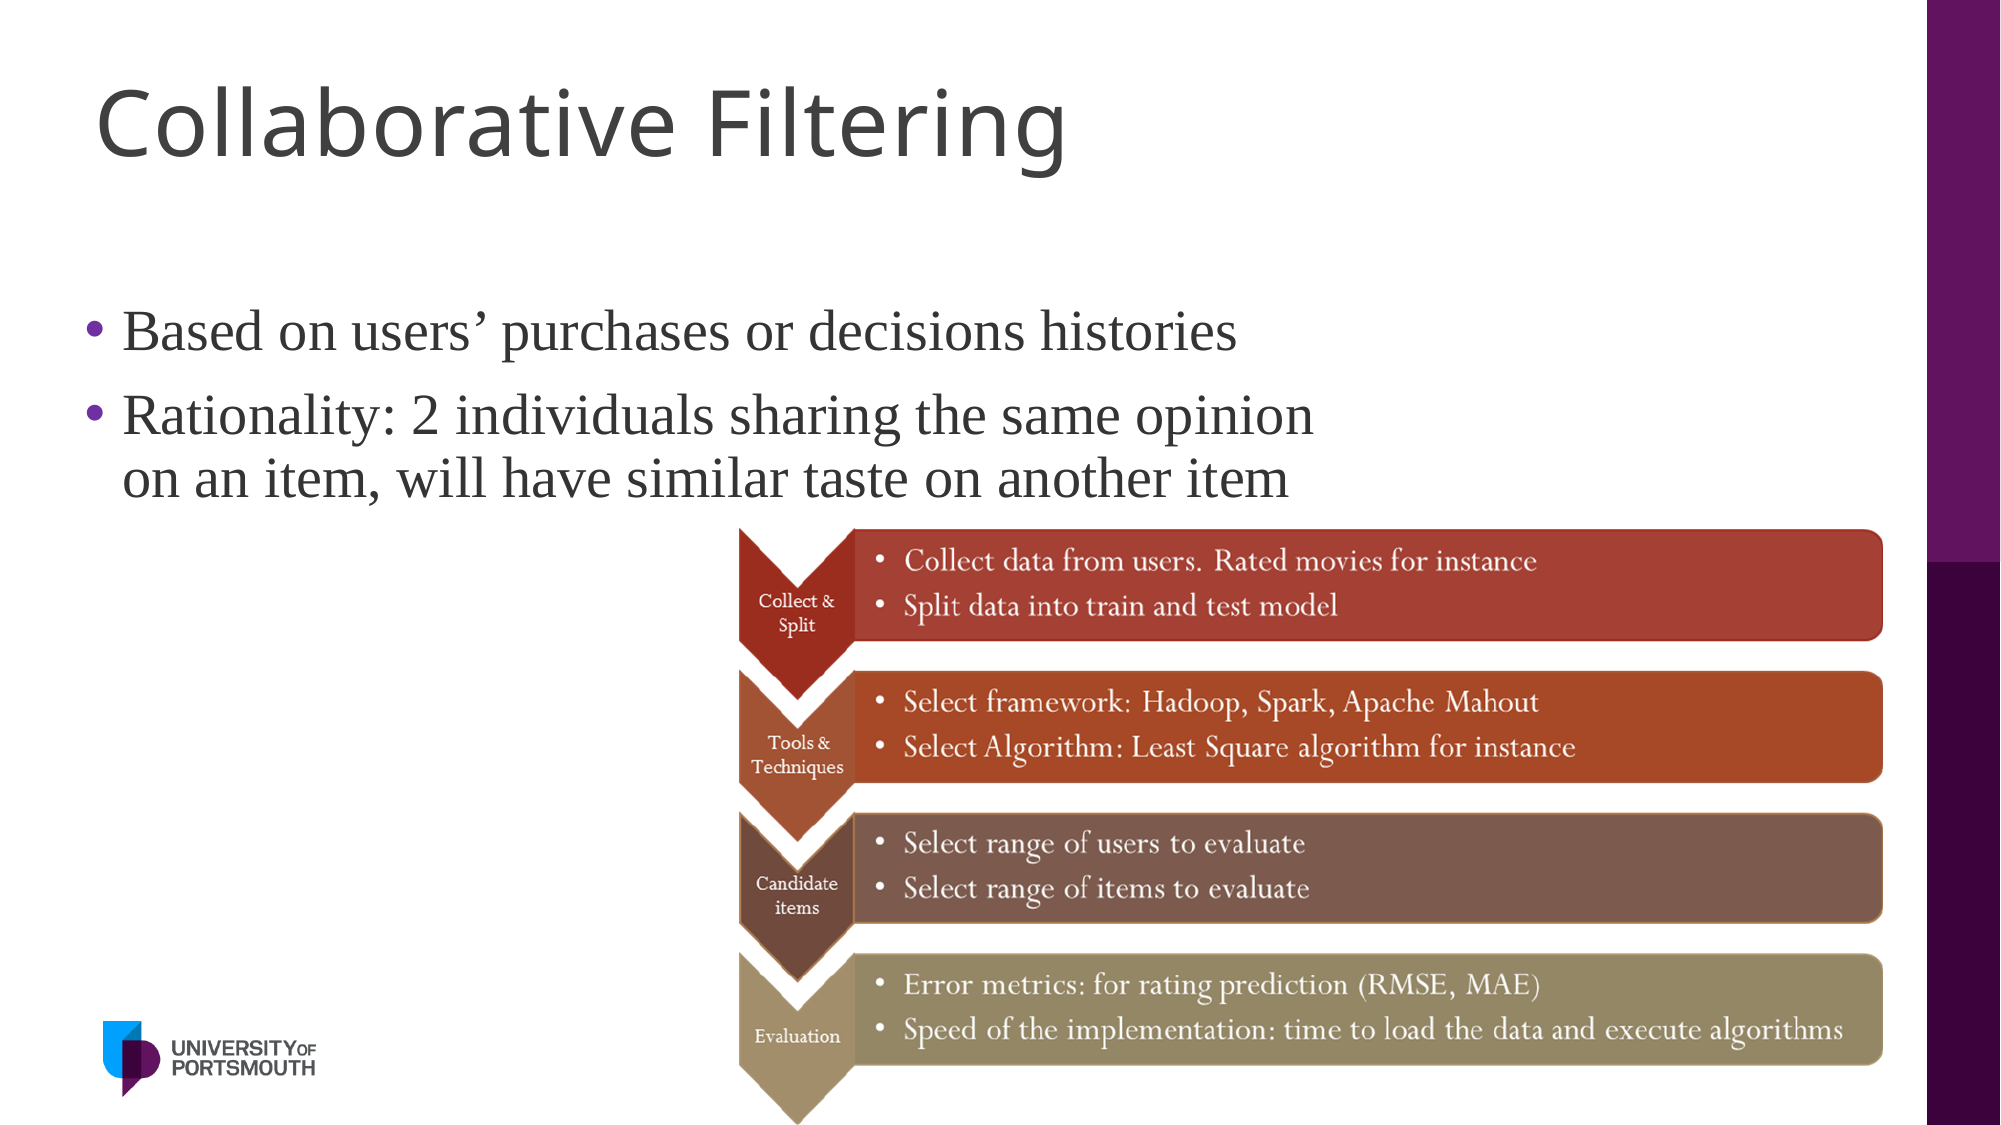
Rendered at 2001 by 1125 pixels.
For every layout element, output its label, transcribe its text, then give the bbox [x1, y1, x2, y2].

list Based on users’ purchases or decisions histories Rationality: 2 individuals sharing the same opinion on an item, will have similar taste on another item [69, 293, 1397, 558]
title Collaborative Filtering [79, 91, 1908, 204]
picture [738, 527, 1883, 1125]
picture [103, 1021, 316, 1097]
